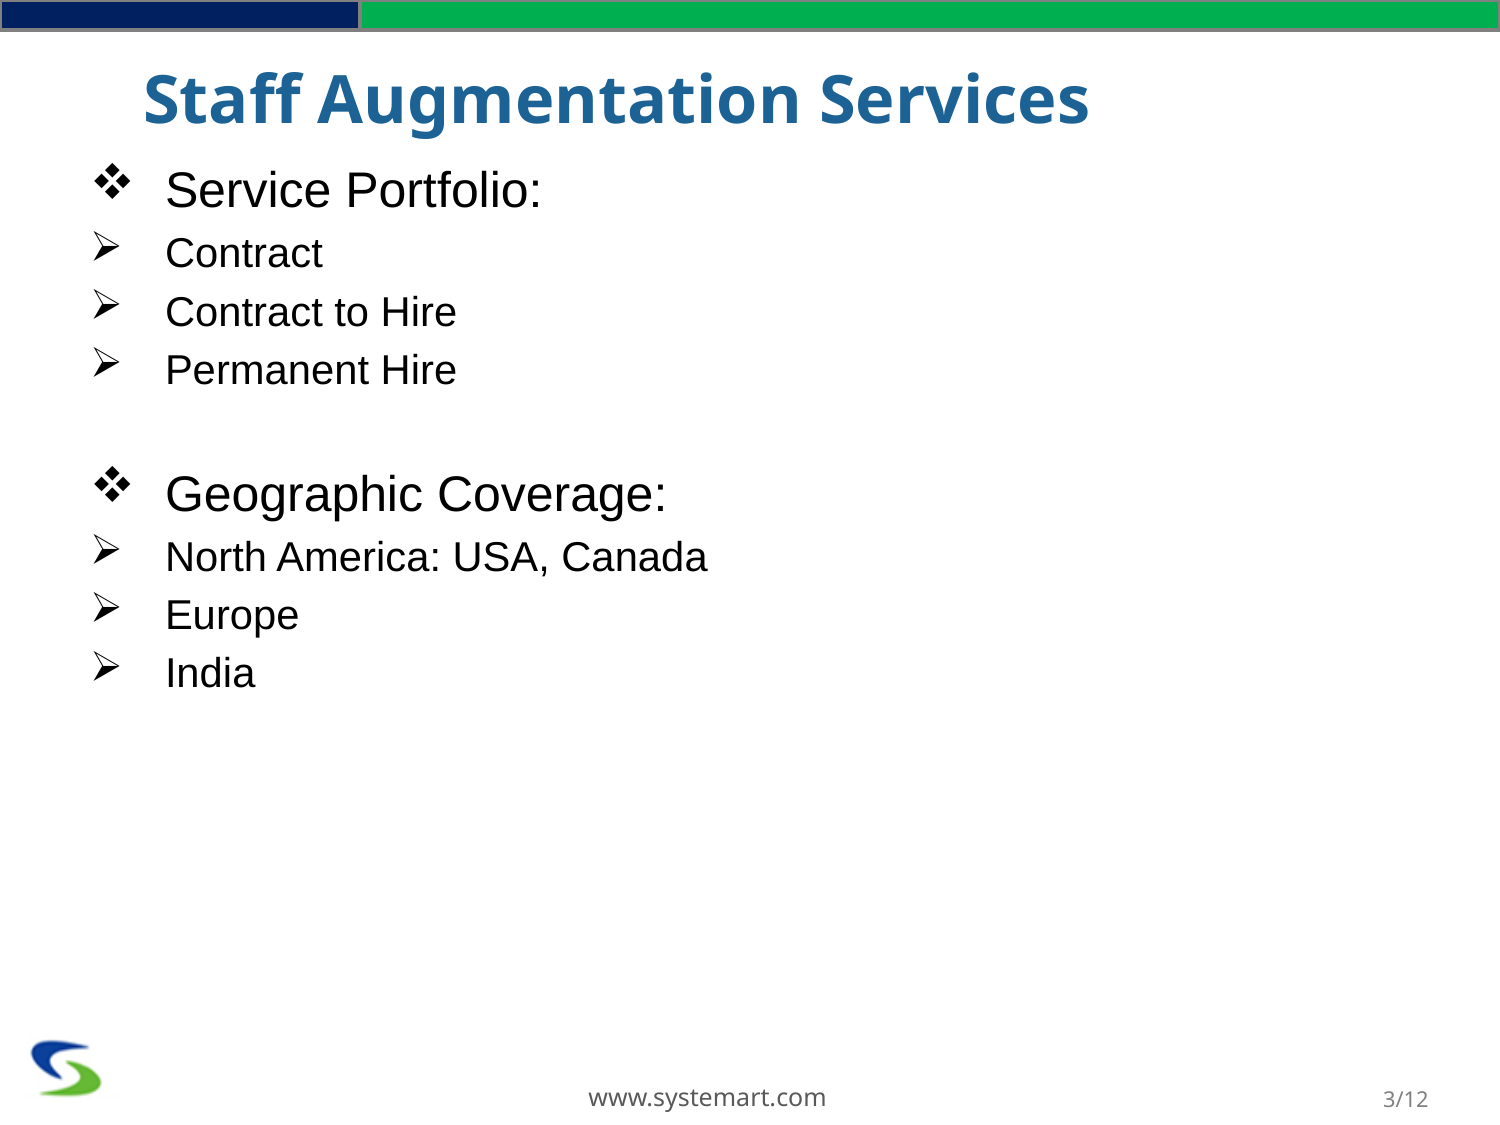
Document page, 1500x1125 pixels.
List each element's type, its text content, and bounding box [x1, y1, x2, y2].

title Staff Augmentation Services [50, 37, 1438, 151]
list Service Portfolio: Contract Contract to Hire Permanent Hire Geographic Coverage: North America: USA, Canada Europe India [75, 150, 1450, 1001]
picture [0, 1004, 125, 1125]
text_box www.systemart.com [573, 1074, 843, 1120]
